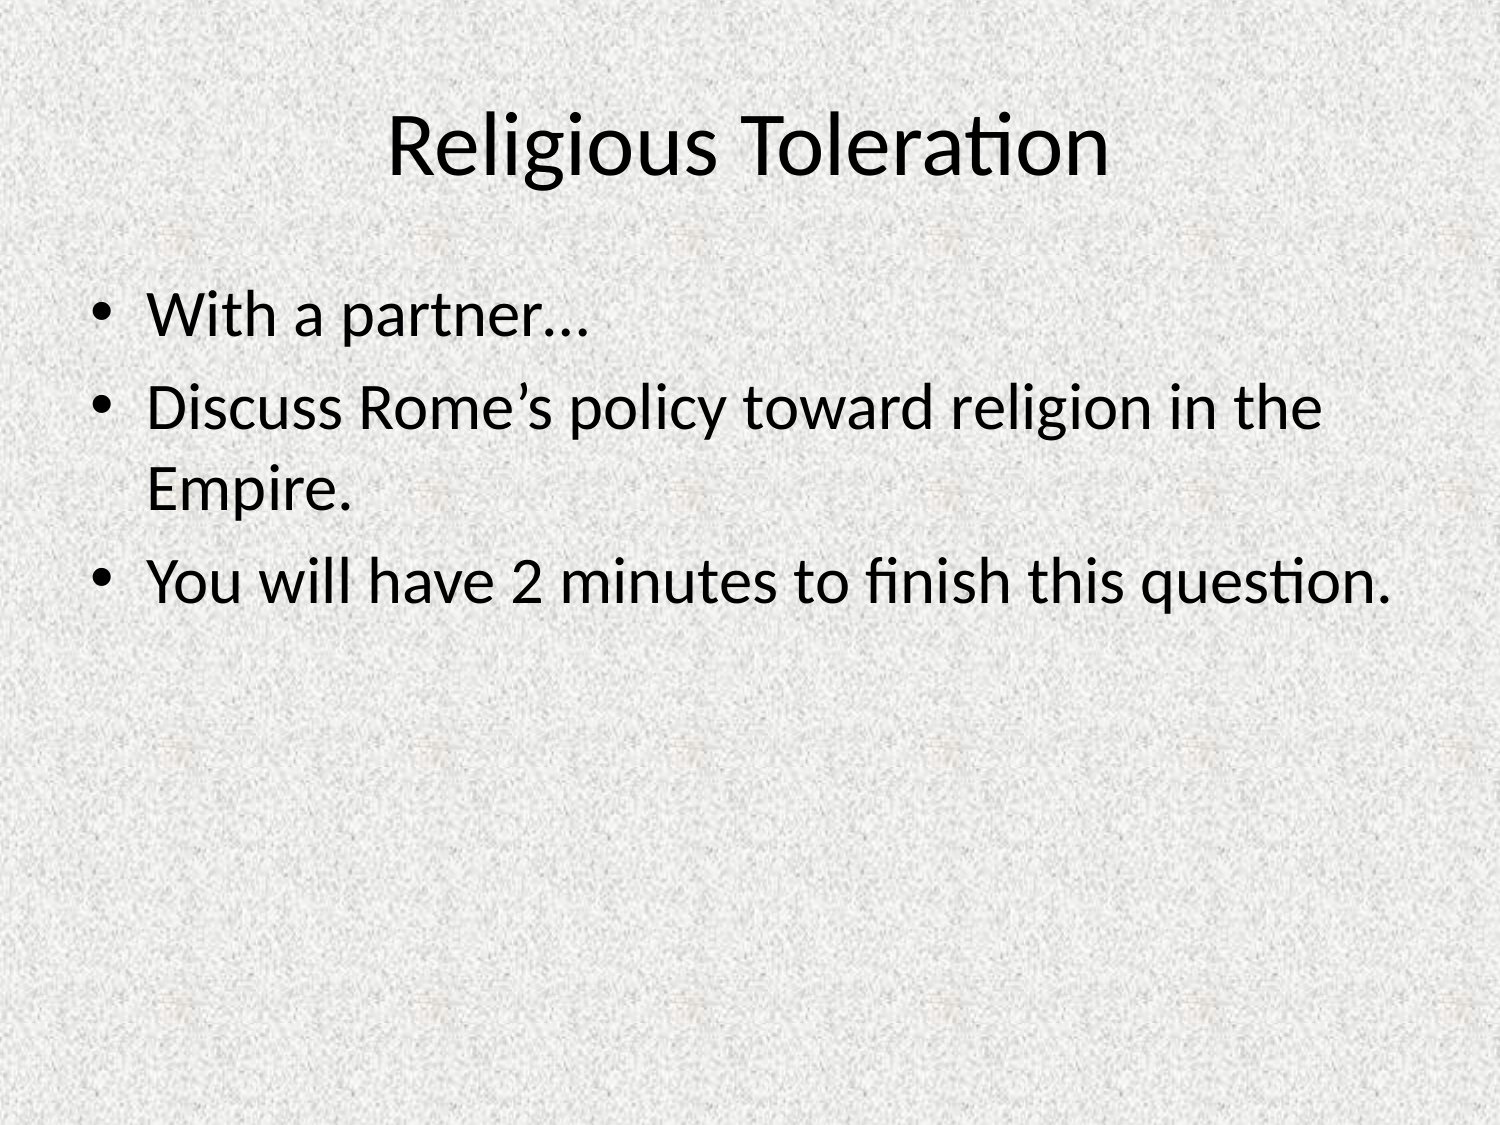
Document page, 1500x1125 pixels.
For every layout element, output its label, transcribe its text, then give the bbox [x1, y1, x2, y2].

picture [0, 0, 1500, 1125]
list With a partner… Discuss Rome’s policy toward religion in the Empire. You will have 2 minutes to finish this question. [75, 262, 1425, 1005]
title Religious Toleration [75, 45, 1425, 233]
